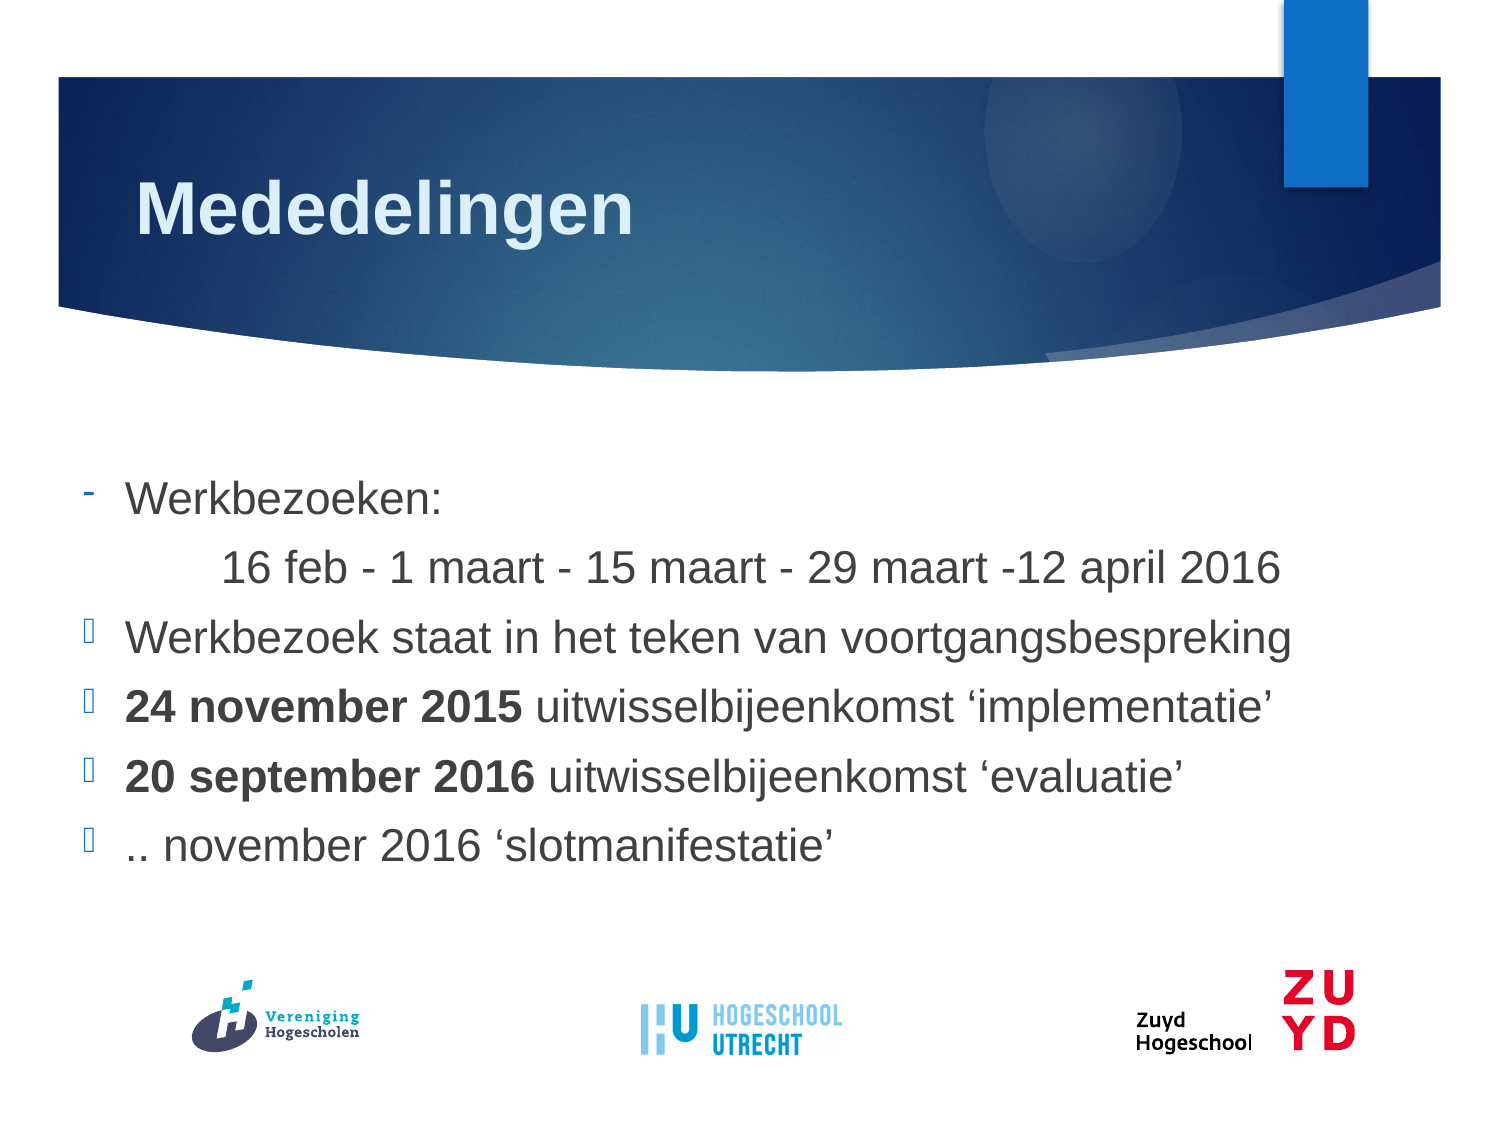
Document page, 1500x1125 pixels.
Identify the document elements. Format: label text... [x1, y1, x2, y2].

title Mededelingen [120, 147, 1199, 263]
list Werkbezoeken: 16 feb - 1 maart - 15 maart - 29 maart -12 april 2016 Werkbezoek staat in het teken van voortgangsbespreking 24 november 2015 uitwisselbijeenkomst ‘implementatie’ 20 september 2016 uitwisselbijeenkomst ‘evaluatie’ .. november 2016 ‘slotmanifestatie’ [67, 460, 1442, 882]
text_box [126, 935, 1355, 1125]
